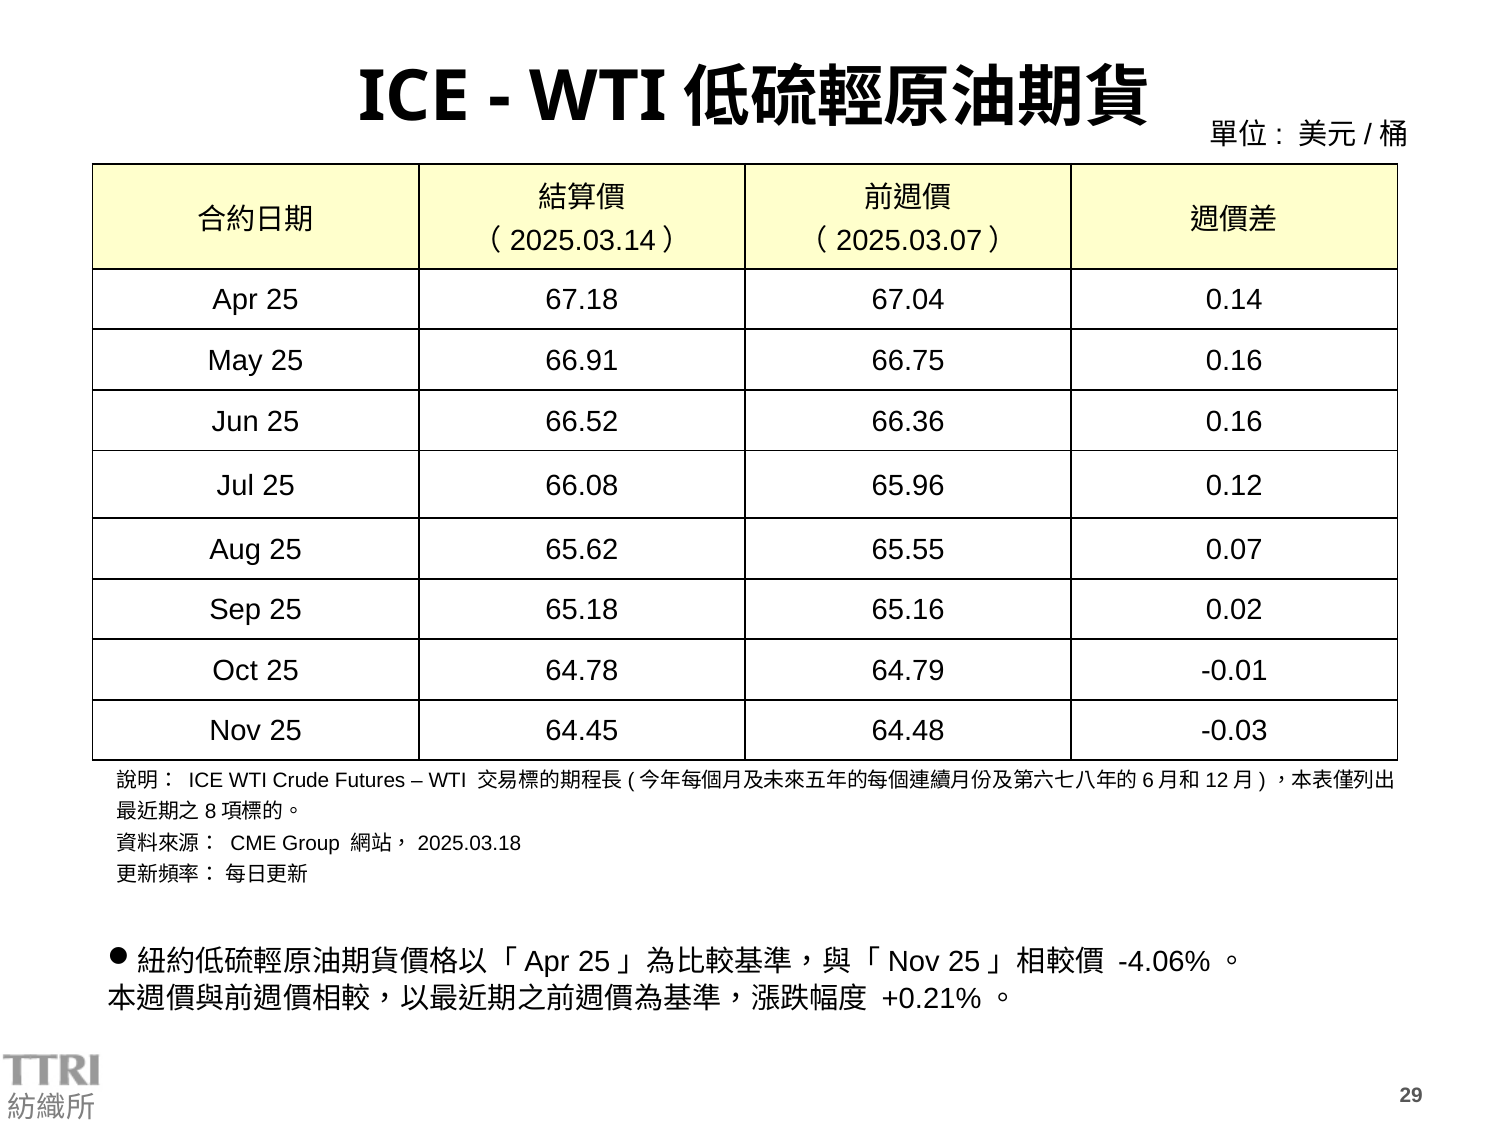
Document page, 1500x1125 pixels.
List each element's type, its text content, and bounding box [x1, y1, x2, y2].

table_cell Aug 25 [93, 519, 418, 578]
table_cell 66.75 [746, 330, 1070, 389]
table_cell 55 [0, 1048, 103, 1093]
table_cell 65.62 [420, 519, 744, 578]
table_cell 64.79 [746, 640, 1070, 699]
slide_number 29 [1293, 1073, 1438, 1115]
title ICE - WTI低硫輕原油期貨 [102, 37, 1408, 142]
table_cell 66.36 [746, 391, 1070, 450]
table_cell 0.12 [1072, 451, 1397, 517]
text_box 單位: 美元/桶 [1104, 108, 1424, 158]
table_cell 64.48 [746, 701, 1070, 753]
table_cell 65.96 [746, 451, 1070, 517]
text_box 紐約低硫輕原油期貨價格以「Apr 25」為比較基準，與「Nov 25」相較價 -4.06%。 本週價與前週價相較，以最近期之前週價為基準，漲跌幅度 +0.21%。 [92, 932, 1407, 1022]
table_cell 64.78 [420, 640, 744, 699]
table_cell 65.18 [420, 580, 744, 638]
table_cell 0.16 [1072, 330, 1397, 389]
table_cell -0.01 [1072, 640, 1397, 699]
table_cell May 25 [93, 330, 418, 389]
table_header 結算價 （2025.03.14） [420, 165, 744, 268]
table_cell Jul 25 [93, 451, 418, 517]
table_cell 67.18 [420, 270, 744, 328]
table_cell 65.16 [746, 580, 1070, 638]
table_header 前週價 （2025.03.07） [746, 165, 1070, 268]
table_cell 0.02 [1072, 580, 1397, 638]
table_cell Sep 25 [93, 580, 418, 638]
table_cell 65.55 [746, 519, 1070, 578]
table_cell 0.14 [1072, 270, 1397, 328]
table_cell 0.16 [1072, 391, 1397, 450]
table_cell 66.52 [420, 391, 744, 450]
table_cell Apr 25 [93, 270, 418, 328]
table_cell 67.04 [746, 270, 1070, 328]
text_box 說明： ICE WTI Crude Futures – WTI 交易標的期程長(今年每個月及未來五年的每個連續月份及第六七八年的6月和12月)，本表僅列出最近期之8項標的。 資料來源： CME Group 網站，2025.03.18 更新頻率： 每日更新 [102, 753, 1424, 893]
table_cell 66.08 [420, 451, 744, 517]
table_cell Jun 25 [93, 391, 418, 450]
table_cell Nov 25 [93, 701, 418, 759]
table_header 合約日期 [93, 165, 418, 268]
table_cell -0.03 [1072, 701, 1397, 753]
table_cell 0.07 [1072, 519, 1397, 578]
table_cell 66.91 [420, 330, 744, 389]
table_cell Oct 25 [93, 640, 418, 699]
table_header 週價差 [1072, 165, 1397, 268]
table_cell 64.45 [420, 701, 744, 753]
